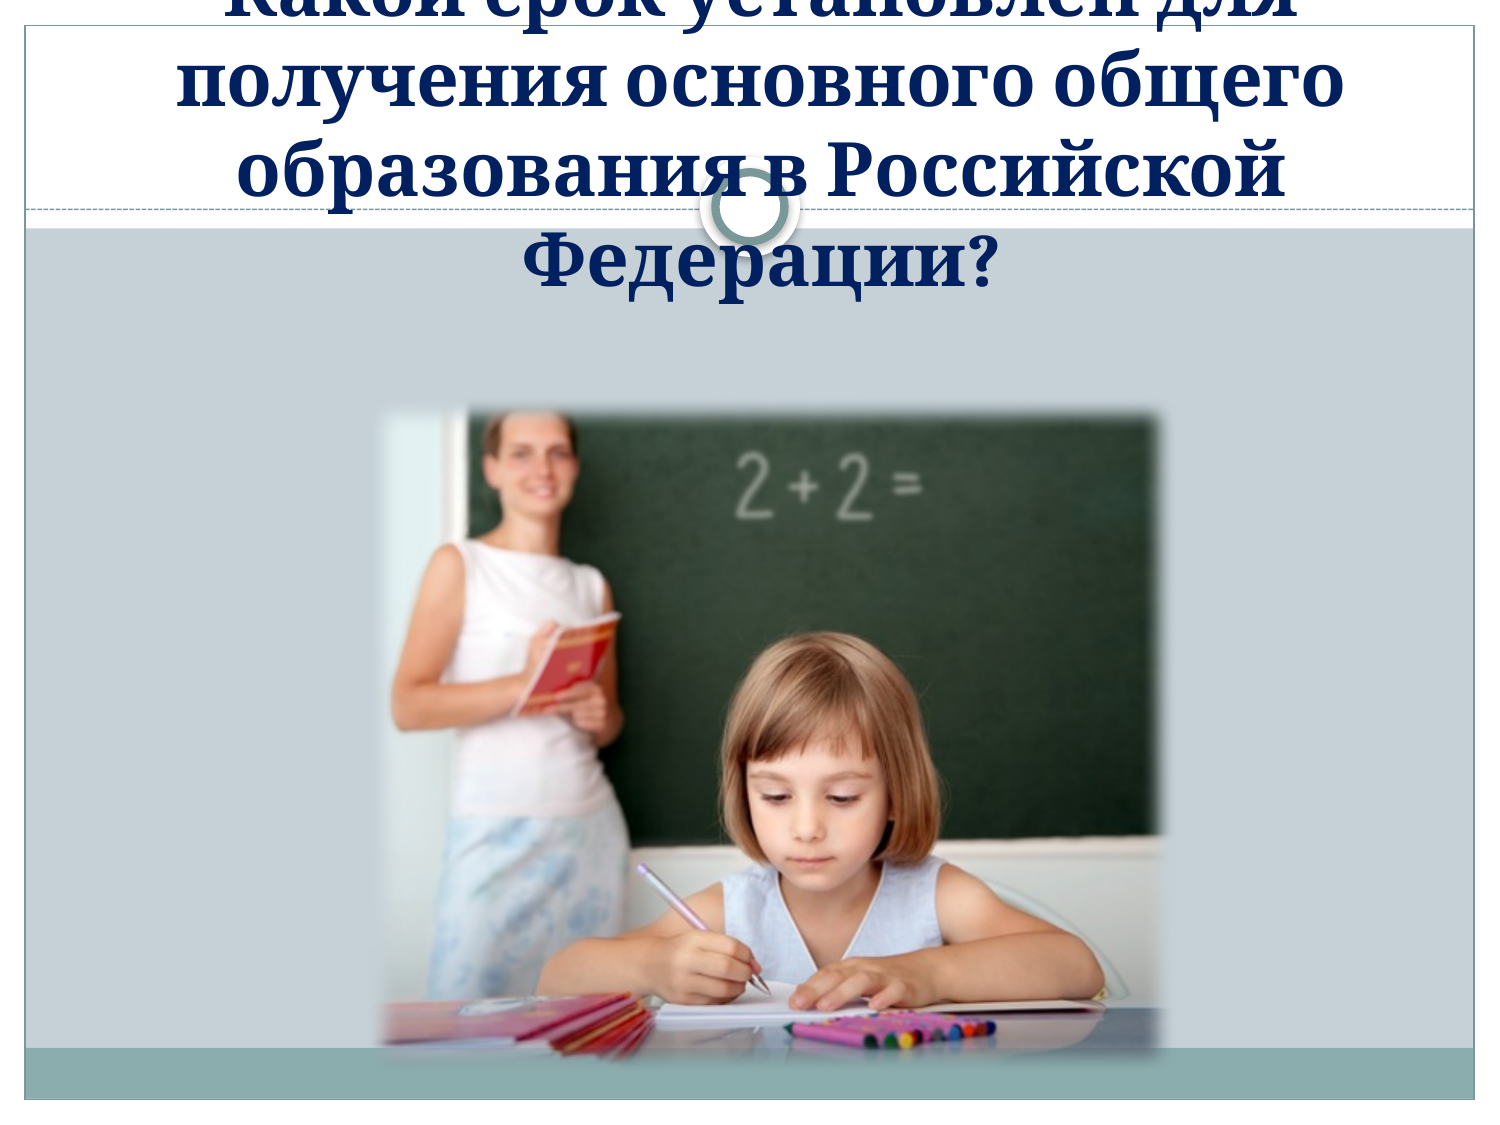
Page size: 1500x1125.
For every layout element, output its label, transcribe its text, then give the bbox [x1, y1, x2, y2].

picture [367, 396, 1176, 1074]
title Какой срок установлен для получения основного общего образования в Российской Федерации? [23, 0, 1500, 400]
